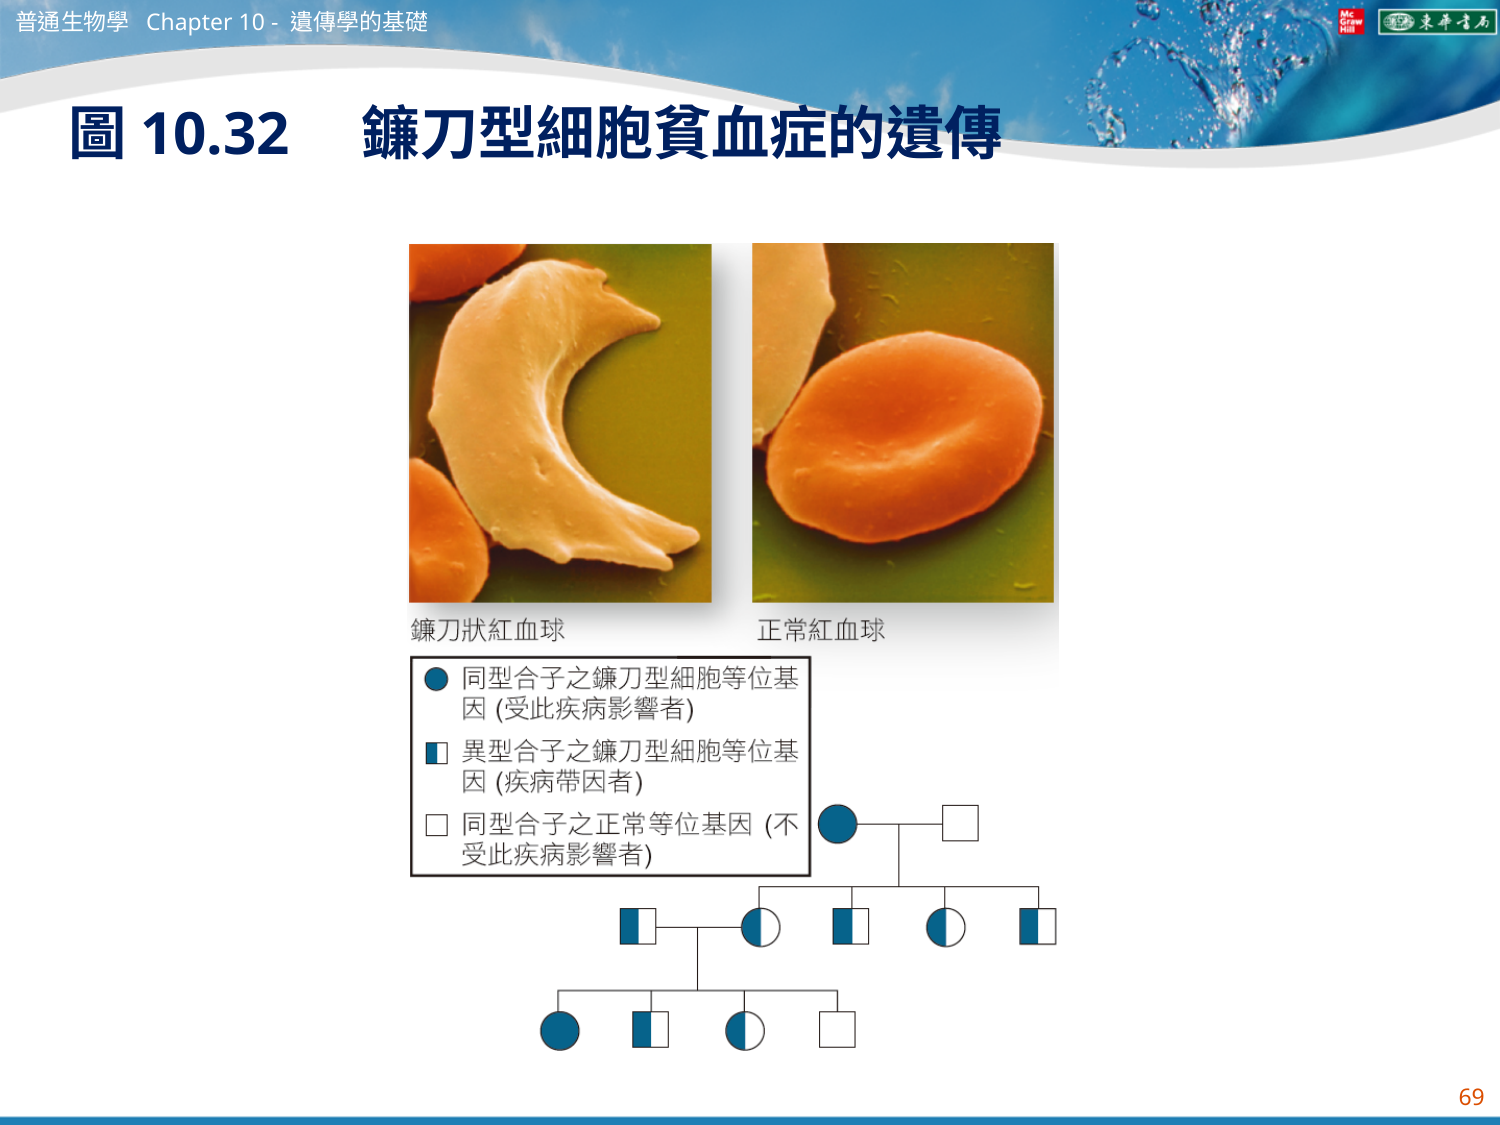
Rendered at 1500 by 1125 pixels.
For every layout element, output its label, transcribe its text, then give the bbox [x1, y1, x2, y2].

picture [0, 0, 1500, 1125]
slide_number 69 [1411, 1074, 1500, 1123]
title 圖10.32 鐮刀型細胞貧血症的遺傳 [53, 54, 1447, 209]
footer 普通生物學 Chapter 10 - 遺傳學的基礎 [0, 0, 476, 41]
